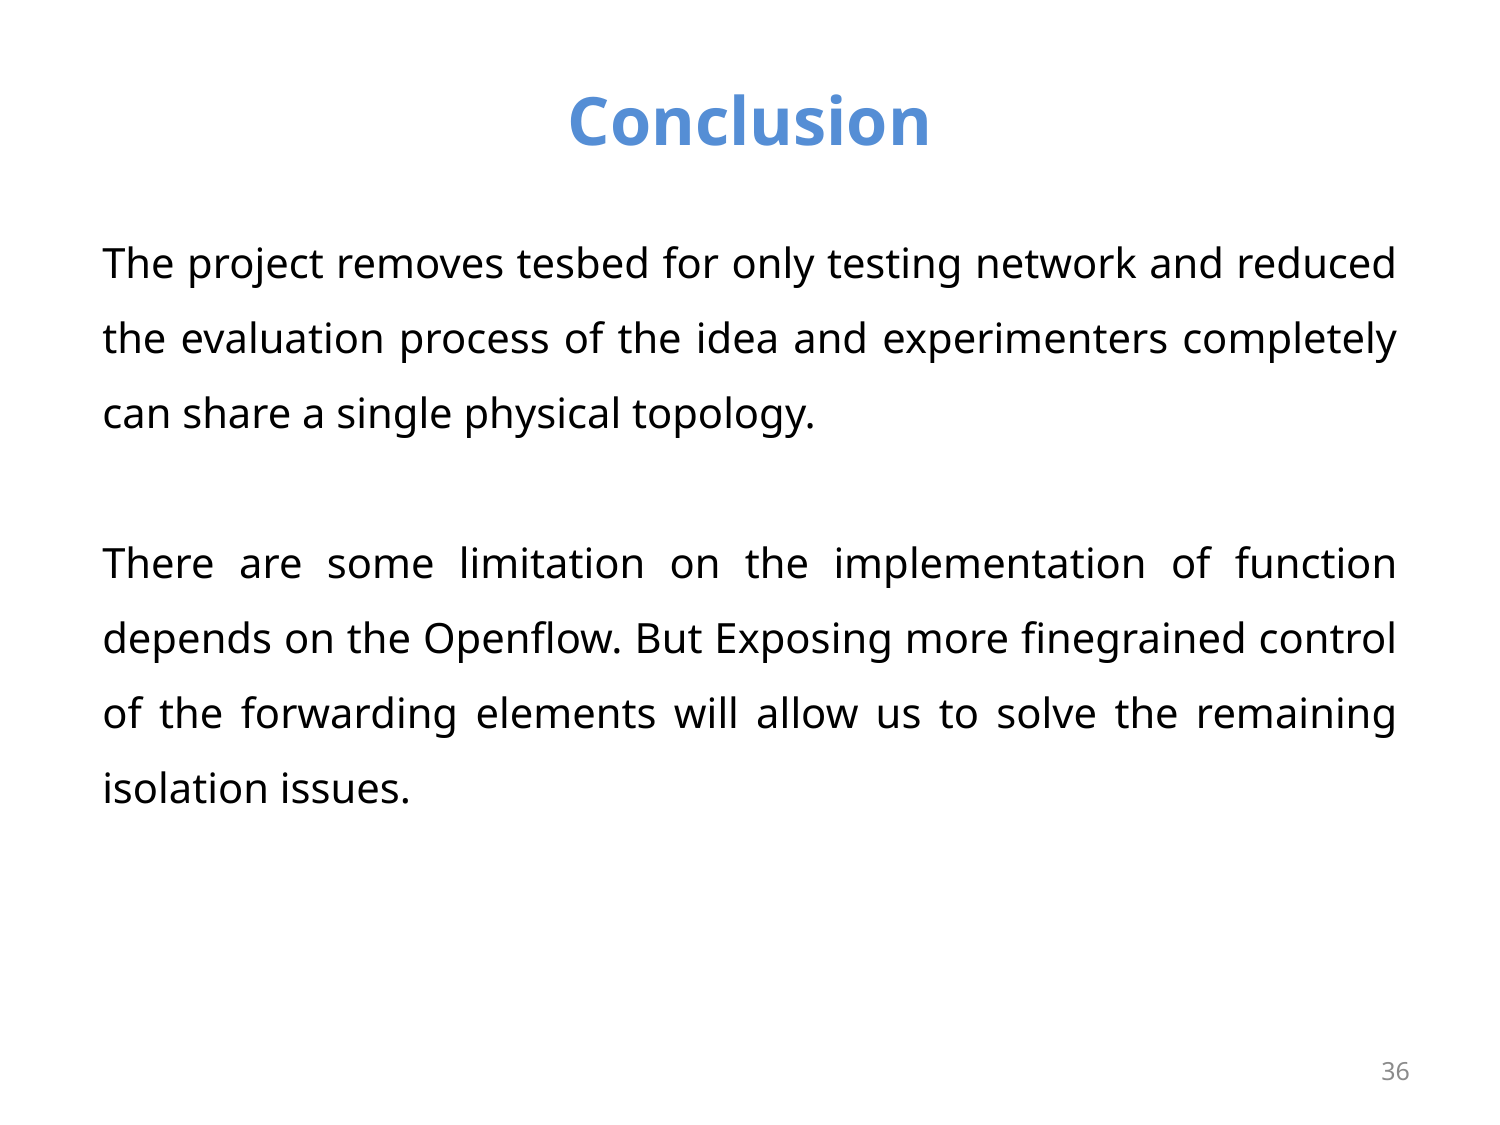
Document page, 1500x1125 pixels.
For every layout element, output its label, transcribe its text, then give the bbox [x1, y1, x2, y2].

text_box The project removes tesbed for only testing network and reduced the evaluation process of the idea and experimenters completely can share a single physical topology. There are some limitation on the implementation of function depends on the Openflow. But Exposing more finegrained control of the forwarding elements will allow us to solve the remaining isolation issues. [87, 204, 1413, 880]
title Conclusion [75, 24, 1425, 213]
slide_number 36 [1074, 1042, 1425, 1103]
